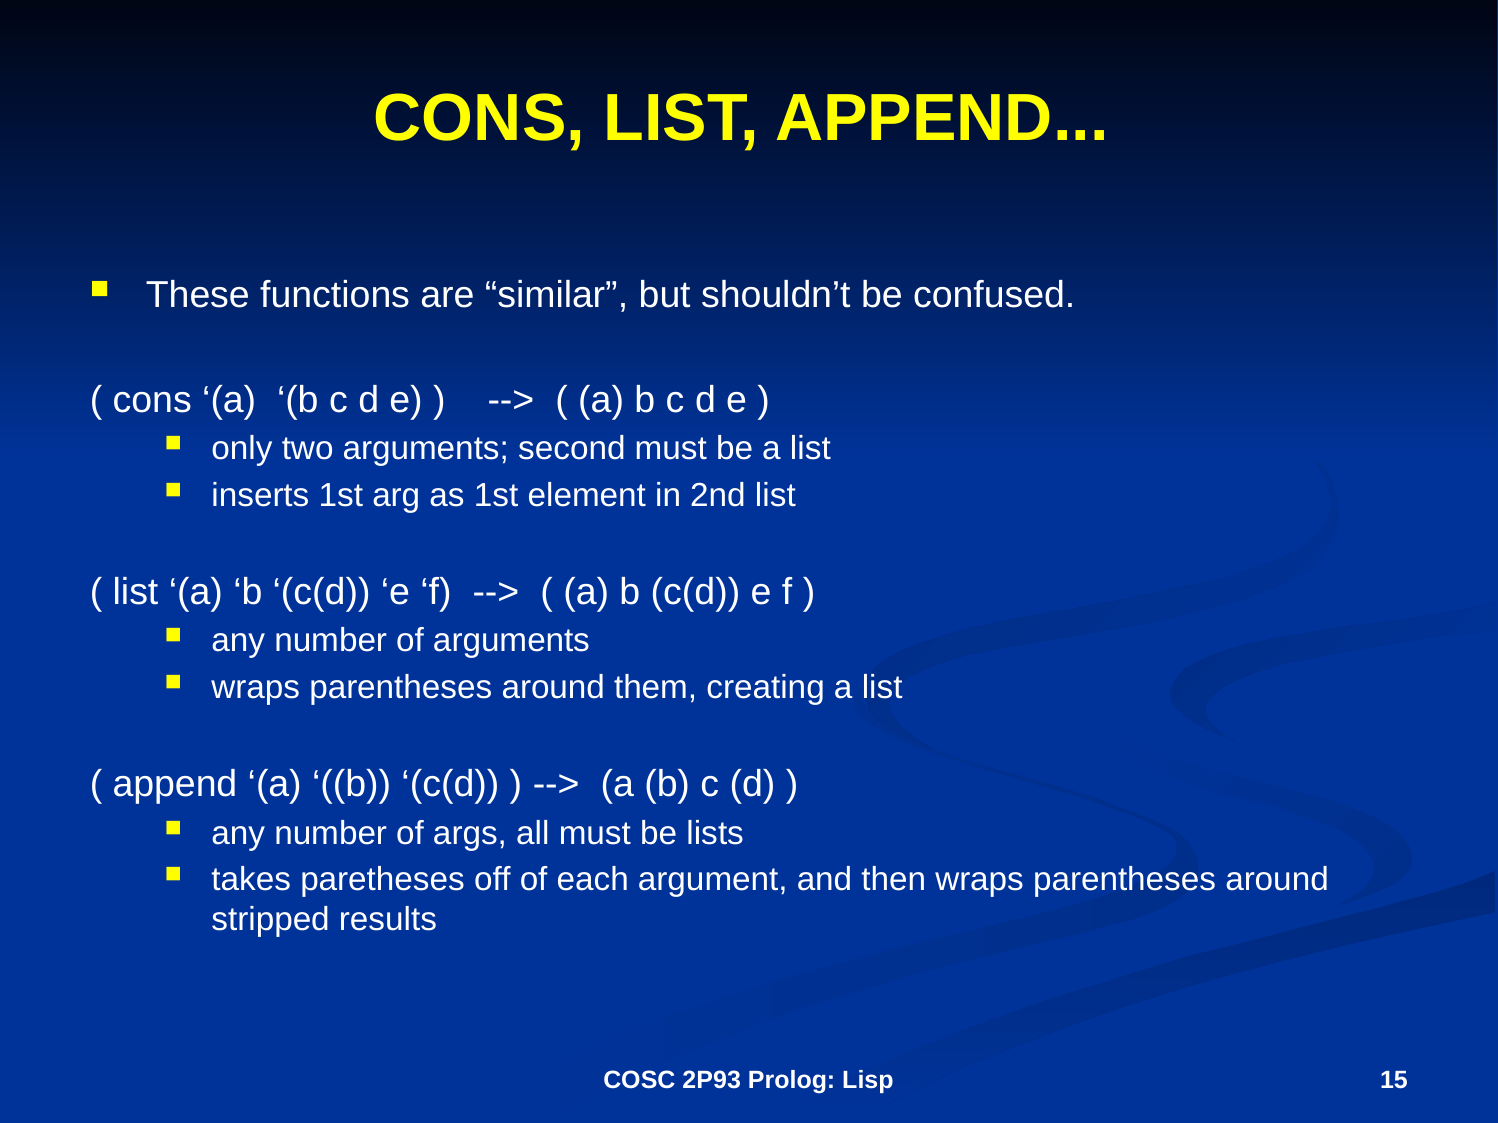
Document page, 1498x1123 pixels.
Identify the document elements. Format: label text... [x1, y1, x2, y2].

slide_number 15 [1073, 1022, 1424, 1102]
title CONS, LIST, APPEND... [76, 30, 1426, 197]
footer COSC 2P93 Prolog: Lisp [511, 1022, 987, 1102]
list These functions are “similar”, but shouldn’t be confused. ( cons ‘(a) ‘(b c d e) ) --> ( (a) b c d e ) only two arguments; second must be a list inserts 1st arg as 1st element in 2nd list ( list ‘(a) ‘b ‘(c(d)) ‘e ‘f) --> ( (a) b (c(d)) e f ) any number of arguments wraps parentheses around them, creating a list ( append ‘(a) ‘((b)) ‘(c(d)) ) --> (a (b) c (d) ) any number of args, all must be lists takes paretheses off of each argument, and then wraps parentheses around stripped results [74, 261, 1424, 1004]
